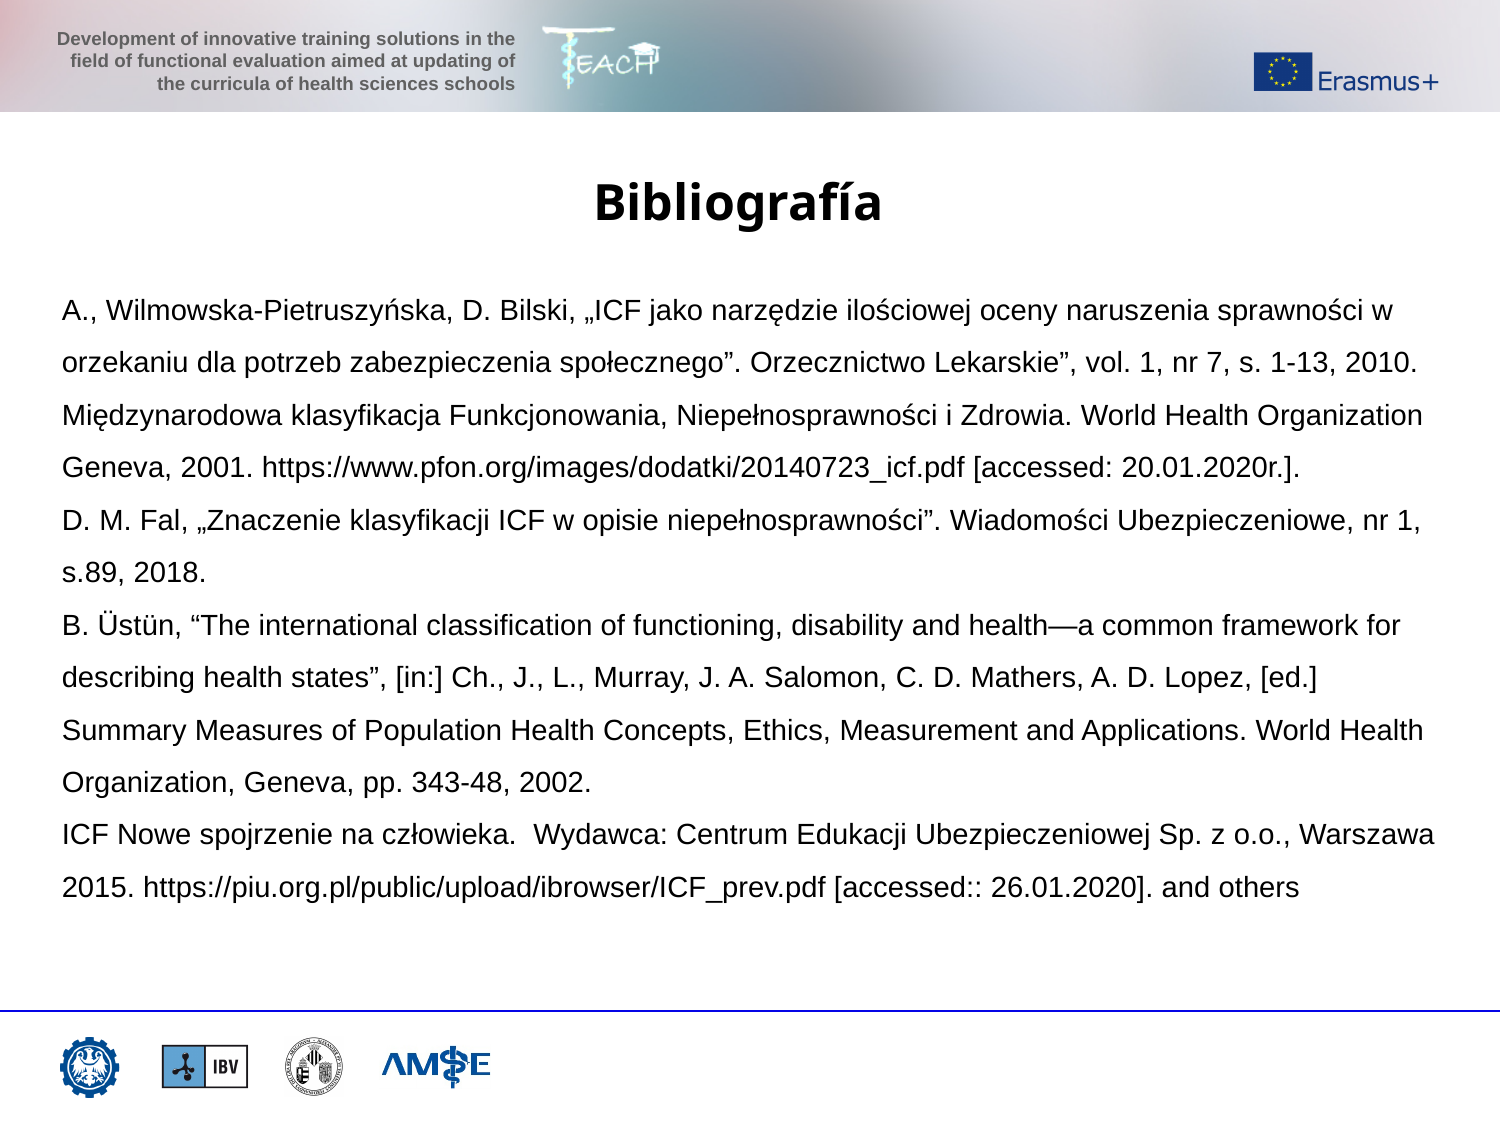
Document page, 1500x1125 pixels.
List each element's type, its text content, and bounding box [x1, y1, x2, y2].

picture [0, 0, 1500, 112]
text_box A., Wilmowska-Pietruszyńska, D. Bilski, „ICF jako narzędzie ilościowej oceny naruszenia sprawności w orzekaniu dla potrzeb zabezpieczenia społecznego”. Orzecznictwo Lekarskie”, vol. 1, nr 7, s. 1-13, 2010. Międzynarodowa klasyfikacja Funkcjonowania, Niepełnosprawności i Zdrowia. World Health Organization Geneva, 2001. https://www.pfon.org/images/dodatki/20140723_icf.pdf [accessed: 20.01.2020r.]. D. M. Fal, „Znaczenie klasyfikacji ICF w opisie niepełnosprawności”. Wiadomości Ubezpieczeniowe, nr 1, s.89, 2018. B. Üstün, “The international classification of functioning, disability and health—a common framework for describing health states”, [in:] Ch., J., L., Murray, J. A. Salomon, C. D. Mathers, A. D. Lopez, [ed.] Summary Measures of Population Health Concepts, Ethics, Measurement and Applications. World Health Organization, Geneva, pp. 343-48, 2002. ICF Nowe spojrzenie na człowieka. Wydawca: Centrum Edukacji Ubezpieczeniowej Sp. z o.o., Warszawa 2015. https://piu.org.pl/public/upload/ibrowser/ICF_prev.pdf [accessed:: 26.01.2020]. and others [47, 266, 1453, 1125]
text_box Bibliografía [17, 163, 1459, 257]
